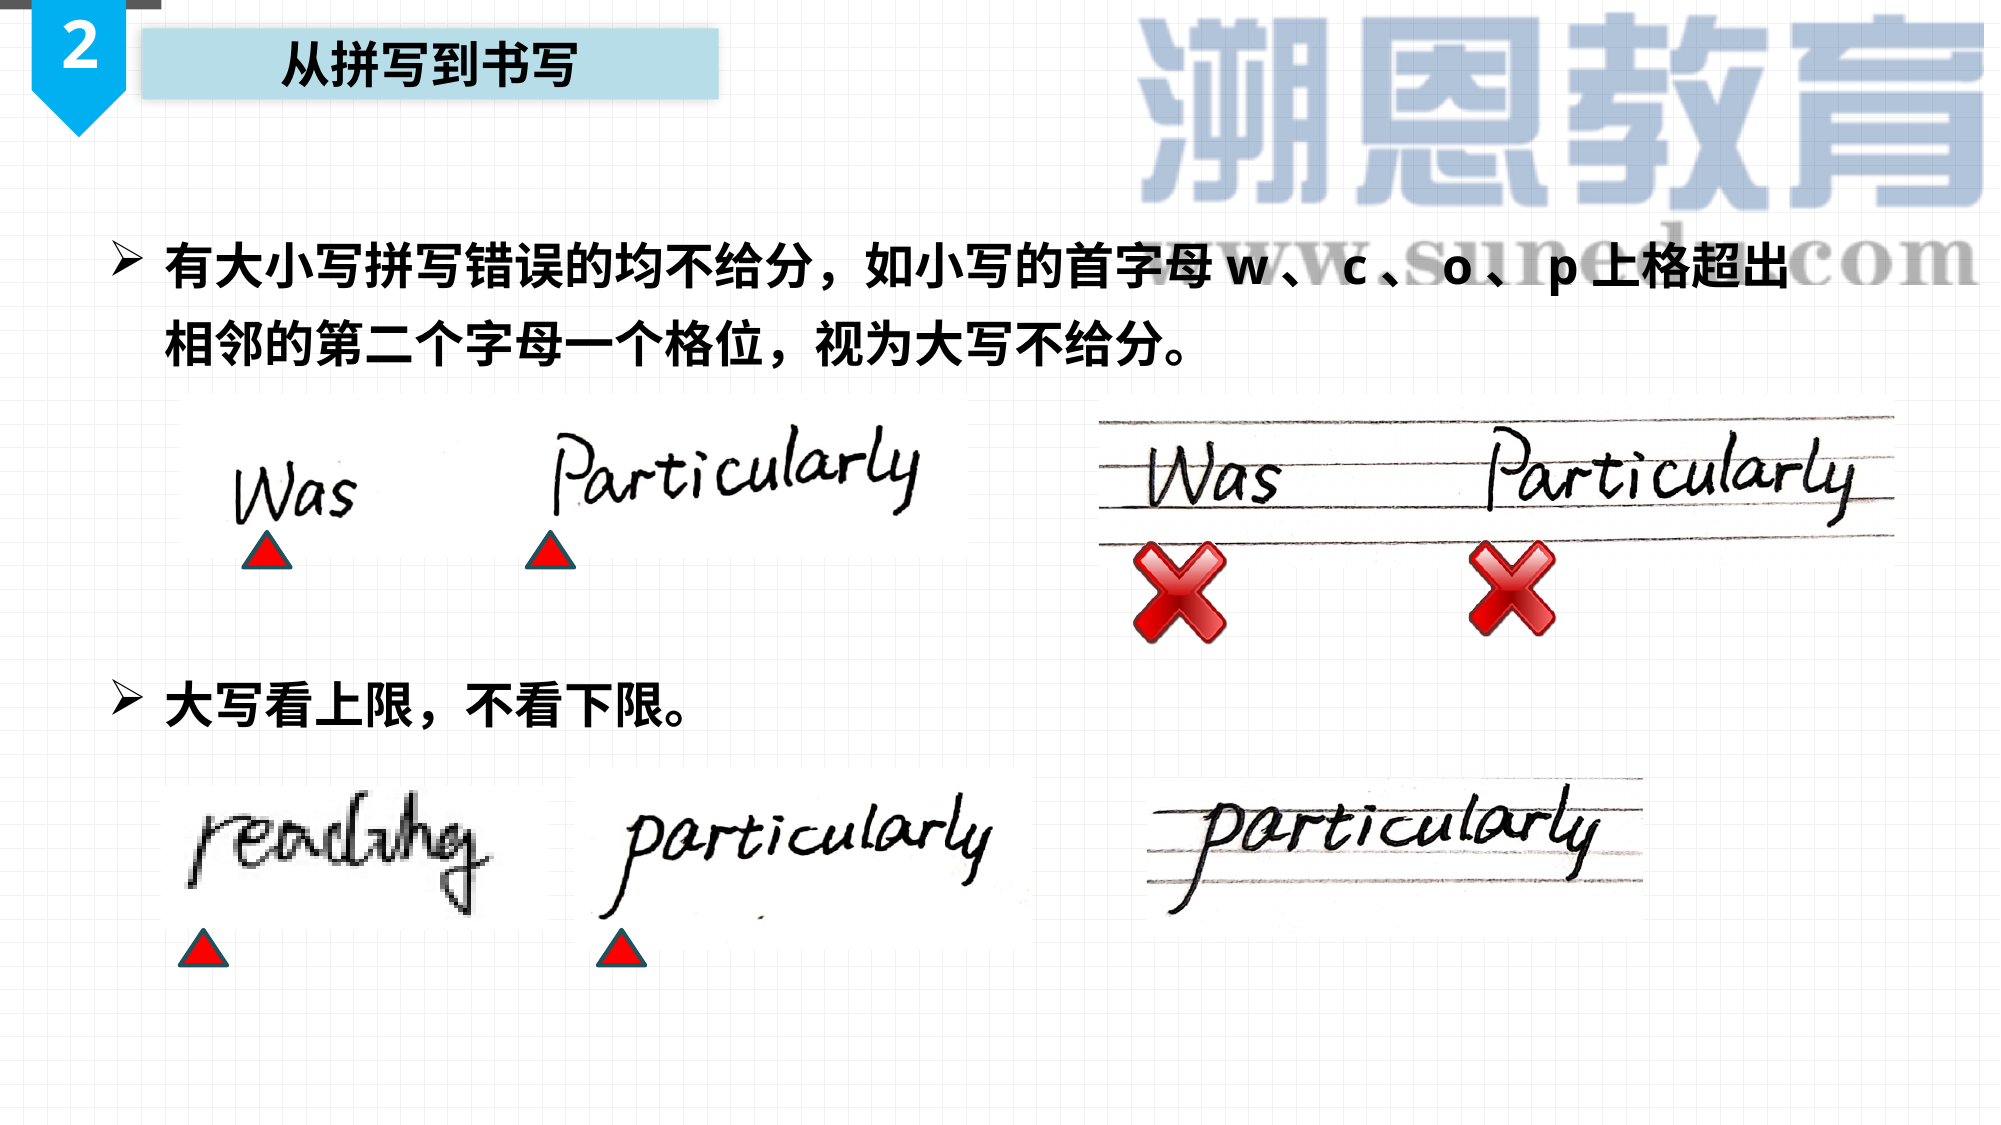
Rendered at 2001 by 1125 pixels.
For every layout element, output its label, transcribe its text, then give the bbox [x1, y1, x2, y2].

picture [179, 394, 969, 557]
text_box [31, 0, 127, 138]
text_box 从拼写到书写 [142, 28, 719, 100]
text_box [127, 0, 162, 10]
picture [574, 767, 1032, 949]
picture [1134, 10, 1984, 285]
text_box [0, 0, 31, 10]
text_box [179, 930, 228, 966]
text_box [597, 949, 646, 966]
text_box [243, 557, 291, 568]
picture [1098, 394, 1895, 651]
text_box [526, 557, 575, 568]
text_box 有大小写拼写错误的均不给分，如小写的首字母w、c、o、p上格超出相邻的第二个字母一个格位，视为大写不给分。 大写看上限，不看下限。 [93, 208, 1845, 1013]
picture [160, 785, 548, 930]
picture [1146, 778, 1644, 938]
